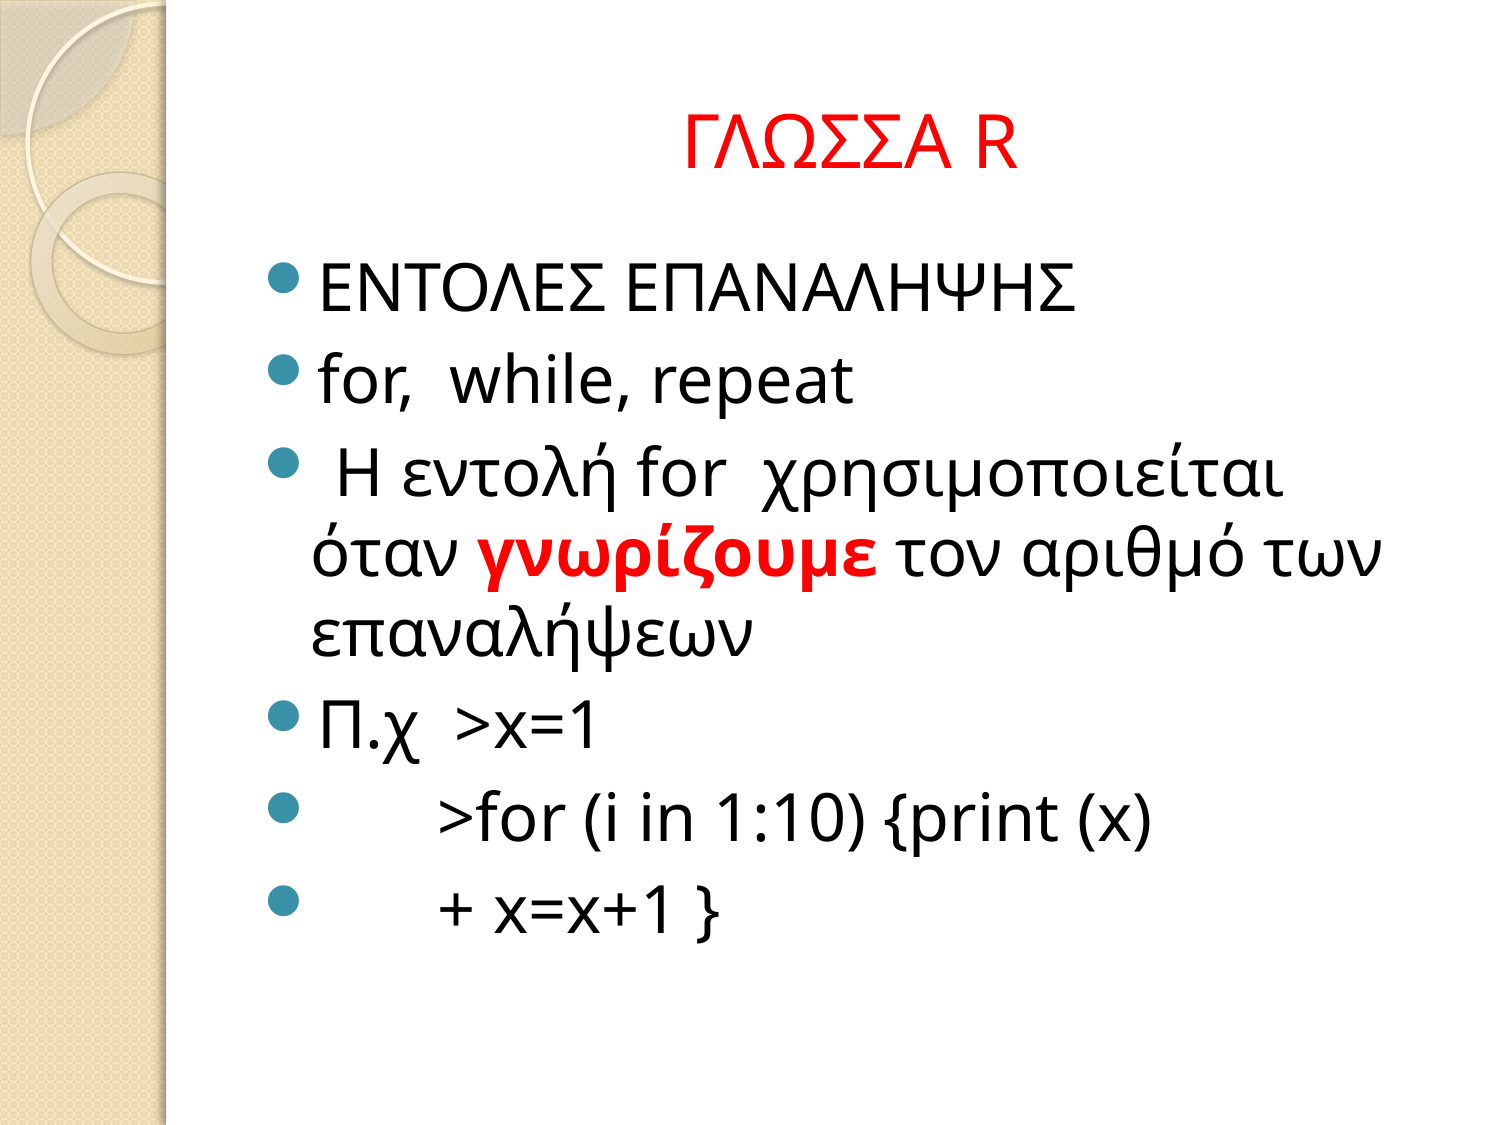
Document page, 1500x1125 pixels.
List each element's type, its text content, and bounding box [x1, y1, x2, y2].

list ΕΝΤΟΛΕΣ ΕΠΑΝΑΛΗΨΗΣ for, while, repeat H εντολή for χρησιμοποιείται όταν γνωρίζουμε τον αριθμό των επαναλήψεων Π.χ >x=1 >for (i in 1:10) {print (x) + x=x+1 } [235, 237, 1466, 1025]
title ΓΛΩΣΣΑ R [235, 45, 1466, 233]
